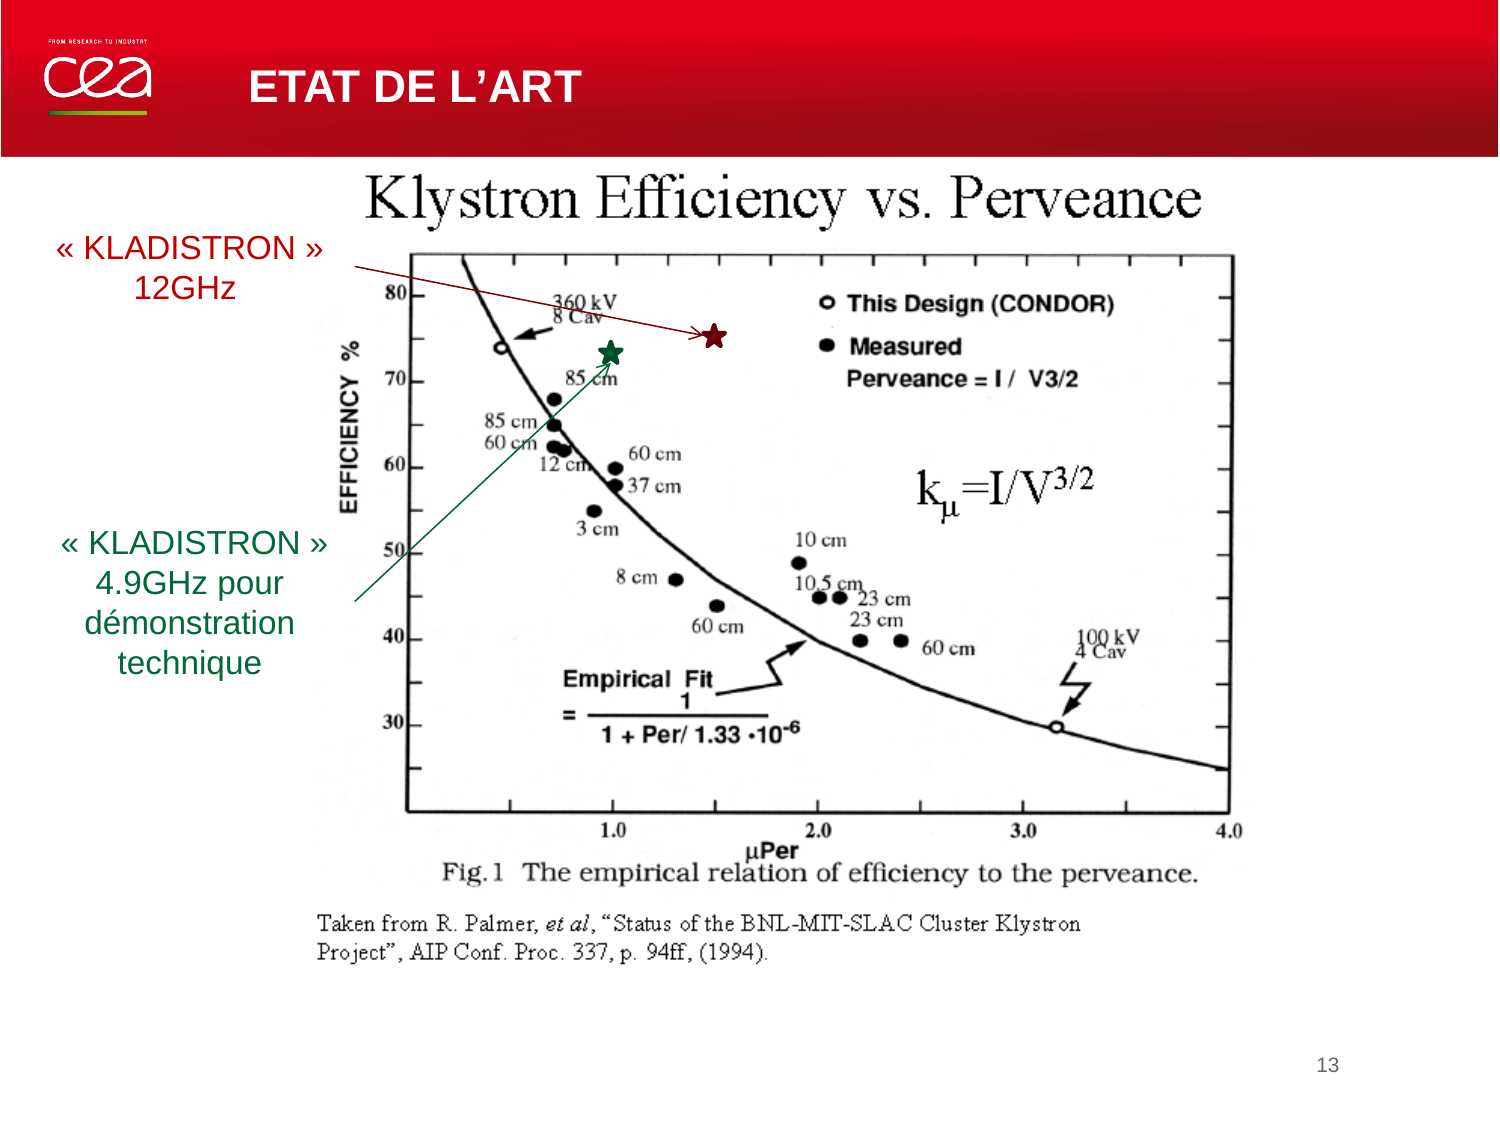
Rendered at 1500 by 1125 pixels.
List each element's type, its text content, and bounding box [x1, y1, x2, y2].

picture [0, 0, 1500, 157]
text_box « KLADISTRON » 4.9GHz pour démonstration technique [24, 514, 290, 689]
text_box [354, 362, 605, 603]
slide_number 13 [1316, 1034, 1500, 1094]
picture [295, 163, 1262, 973]
text_box « KLADISTRON » 12GHz [24, 219, 290, 314]
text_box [354, 266, 704, 334]
title Etat de l’art [248, 7, 1436, 161]
